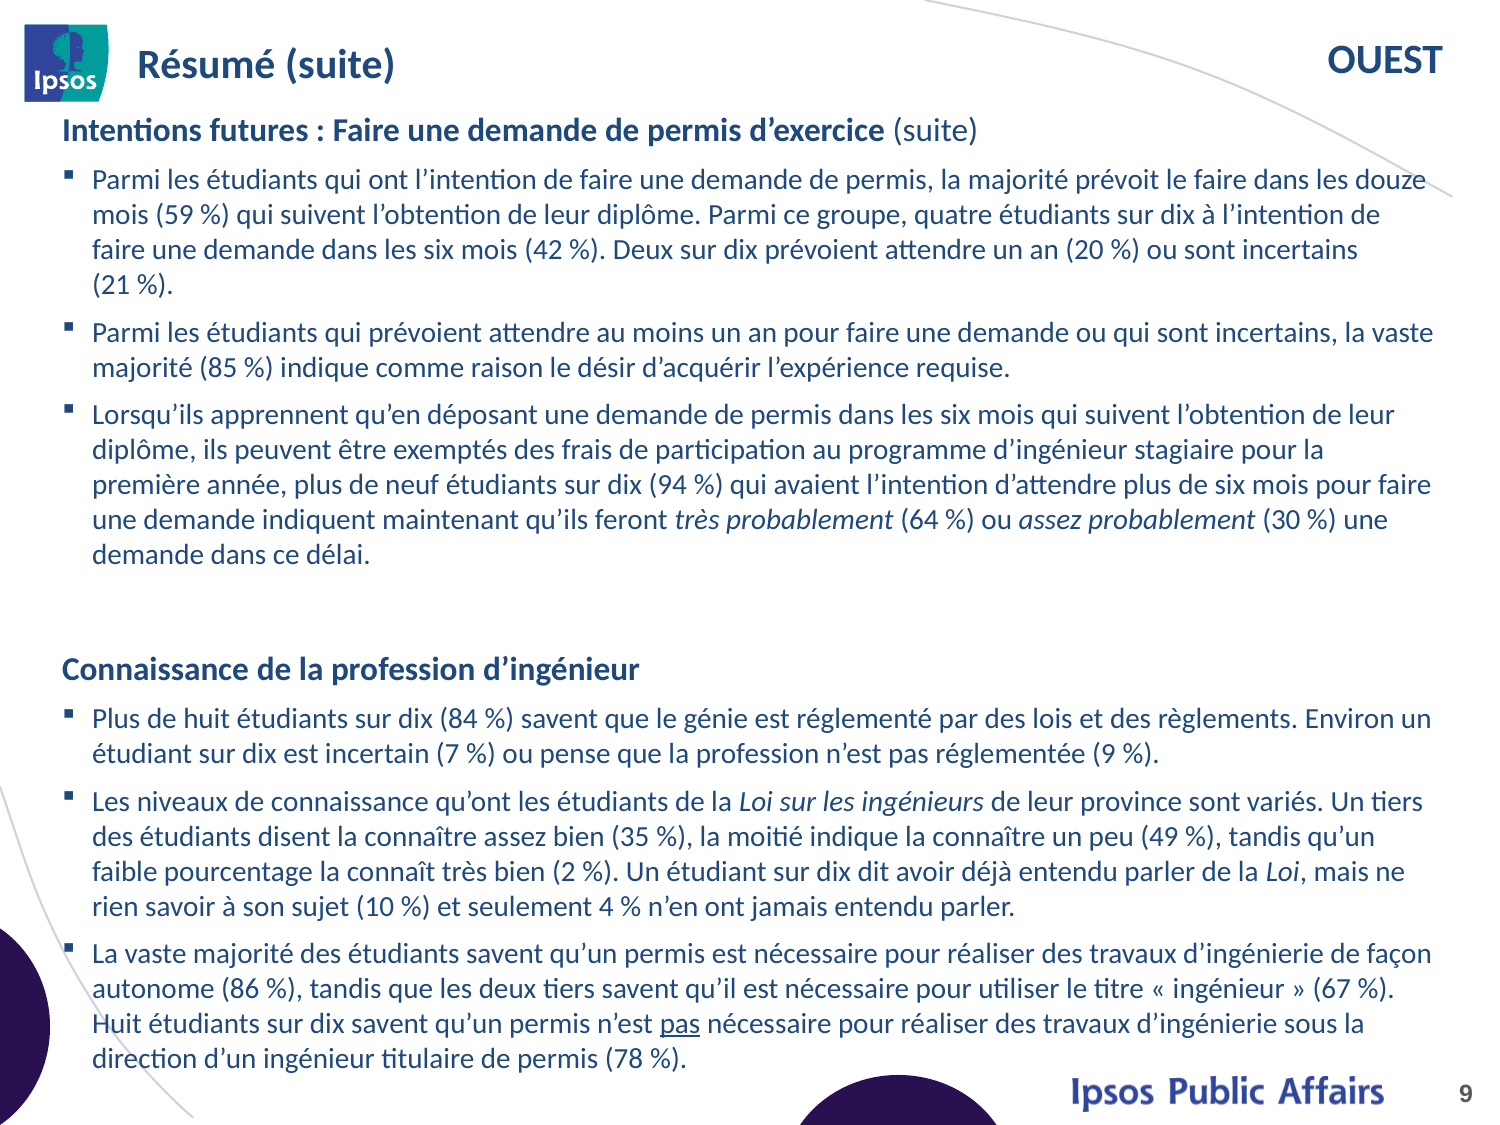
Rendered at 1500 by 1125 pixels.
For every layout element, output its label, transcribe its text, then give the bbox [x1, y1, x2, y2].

title Résumé (suite) [137, 42, 1477, 88]
picture [1072, 1076, 1384, 1112]
list Intentions futures : Faire une demande de permis d’exercice (suite) Parmi les étudiants qui ont l’intention de faire une demande de permis, la majorité prévoit le faire dans les douze mois (59 %) qui suivent l’obtention de leur diplôme. Parmi ce groupe, quatre étudiants sur dix à l’intention de faire une demande dans les six mois (42 %). Deux sur dix prévoient attendre un an (20 %) ou sont incertains (21 %). Parmi les étudiants qui prévoient attendre au moins un an pour faire une demande ou qui sont incertains, la vaste majorité (85 %) indique comme raison le désir d’acquérir l’expérience requise. Lorsqu’ils apprennent qu’en déposant une demande de permis dans les six mois qui suivent l’obtention de leur diplôme, ils peuvent être exemptés des frais de participation au programme d’ingénieur stagiaire pour la première année, plus de neuf étudiants sur dix (94 %) qui avaient l’intention d’attendre plus de six mois pour faire une demande indiquent maintenant qu’ils feront très probablement (64 %) ou assez probablement (30 %) une demande dans ce délai. Connaissance de la profession d’ingénieur Plus de huit étudiants sur dix (84 %) savent que le génie est réglementé par des lois et des règlements. Environ un étudiant sur dix est incertain (7 %) ou pense que la profession n’est pas réglementée (9 %). Les niveaux de connaissance qu’ont les étudiants de la Loi sur les ingénieurs de leur province sont variés. Un tiers des étudiants disent la connaître assez bien (35 %), la moitié indique la connaître un peu (49 %), tandis qu’un faible pourcentage la connaît très bien (2 %). Un étudiant sur dix dit avoir déjà entendu parler de la Loi, mais ne rien savoir à son sujet (10 %) et seulement 4 % n’en ont jamais entendu parler. La vaste majorité des étudiants savent qu’un permis est nécessaire pour réaliser des travaux d’ingénierie de façon autonome (86 %), tandis que les deux tiers savent qu’il est nécessaire pour utiliser le titre « ingénieur » (67 %). Huit étudiants sur dix savent qu’un permis n’est pas nécessaire pour réaliser des travaux d’ingénierie sous la direction d’un ingénieur titulaire de permis (78 %). [62, 108, 1438, 1064]
slide_number 9 [1425, 1077, 1474, 1108]
